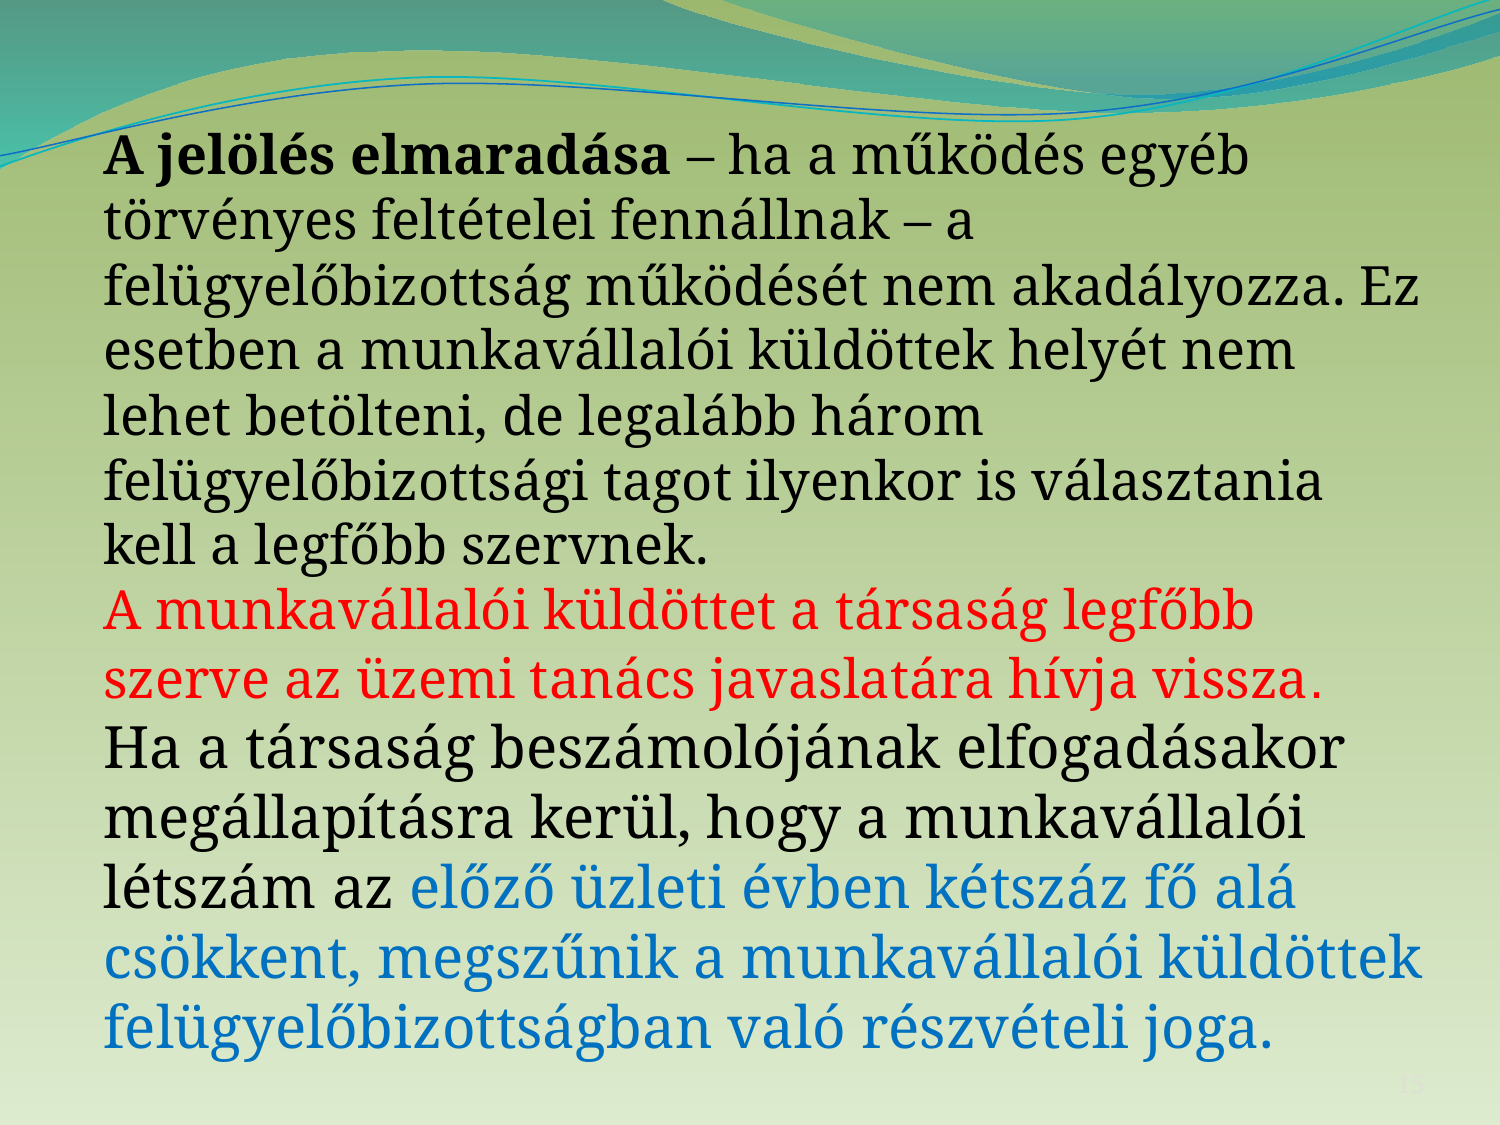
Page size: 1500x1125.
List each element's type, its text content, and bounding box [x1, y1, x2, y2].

text_box A jelölés elmaradása – ha a működés egyéb törvényes feltételei fennállnak – a felügyelőbizottság működését nem akadályozza. Ez esetben a munkavállalói küldöttek helyét nem lehet betölteni, de legalább három felügyelőbizottsági tagot ilyenkor is választania kell a legfőbb szervnek. A munkavállalói küldöttet a társaság legfőbb szerve az üzemi tanács javaslatára hívja vissza. Ha a társaság beszámolójának elfogadásakor megállapításra kerül, hogy a munkavállalói létszám az előző üzleti évben kétszáz fő alá csökkent, megszűnik a munkavállalói küldöttek felügyelőbizottságban való részvételi joga. [88, 113, 1447, 1125]
